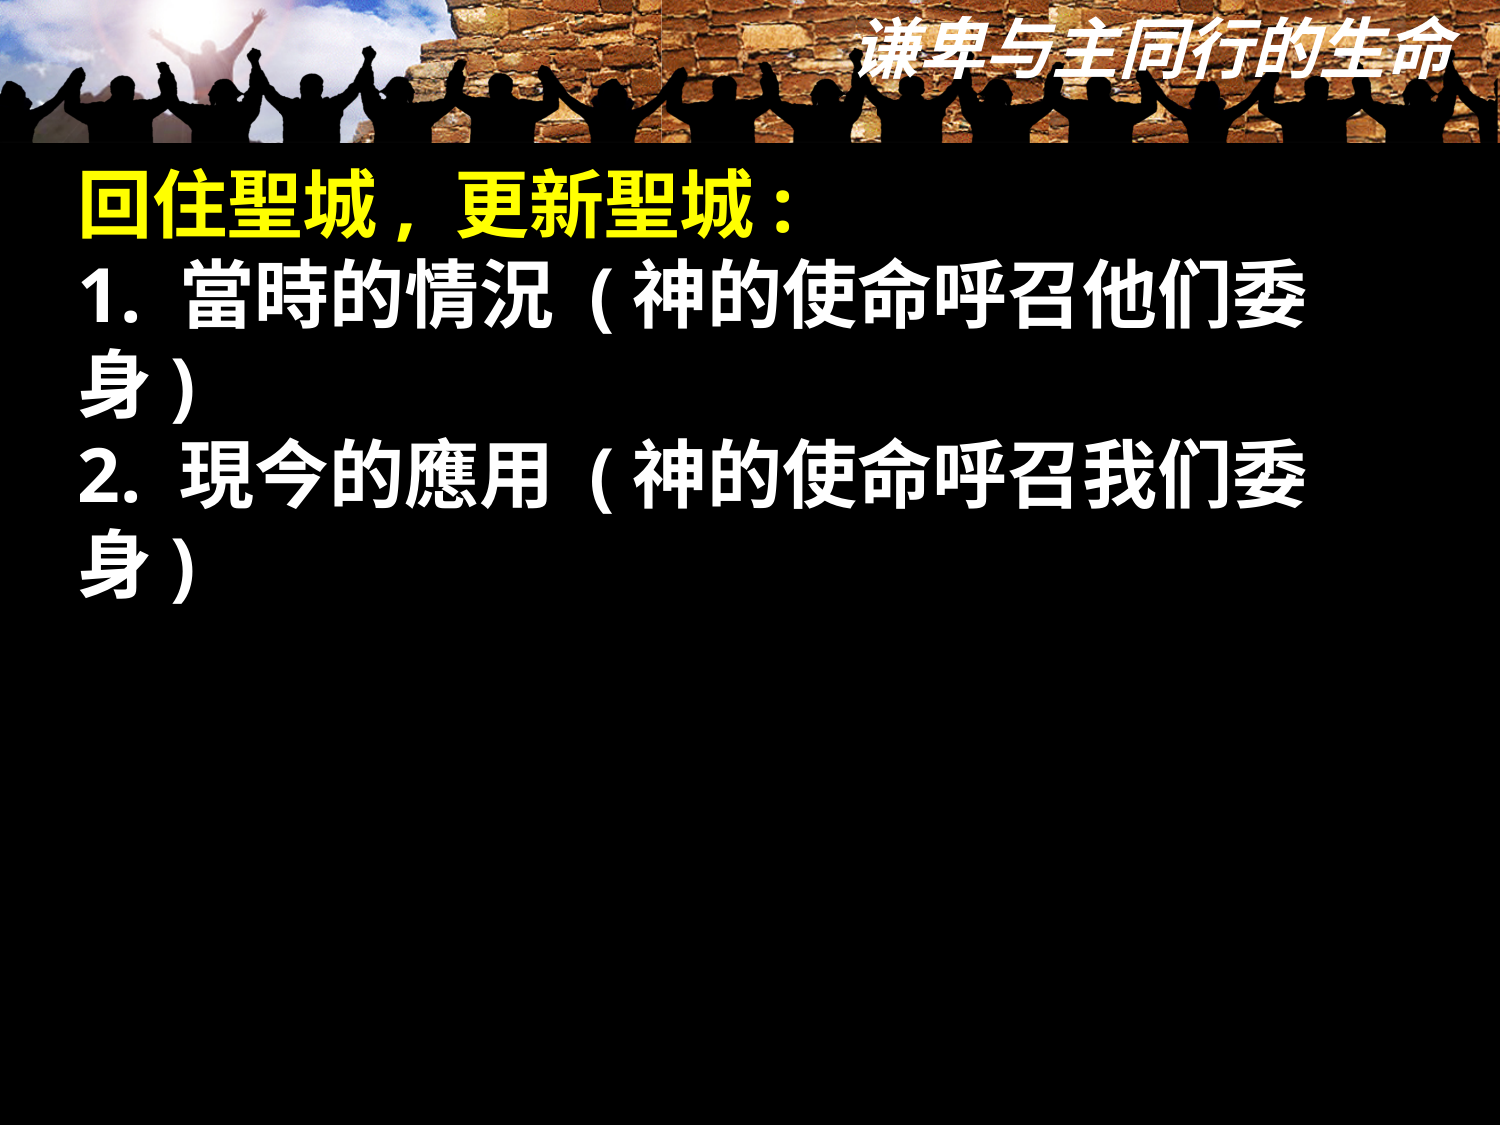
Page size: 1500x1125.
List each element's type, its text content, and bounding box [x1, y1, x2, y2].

picture [0, 0, 1500, 143]
subtitle 回住聖城, 更新聖城: 1. 當時的情況 (神的使命呼召他们委身) 2. 現今的應用 (神的使命呼召我们委身) [62, 149, 1438, 1088]
